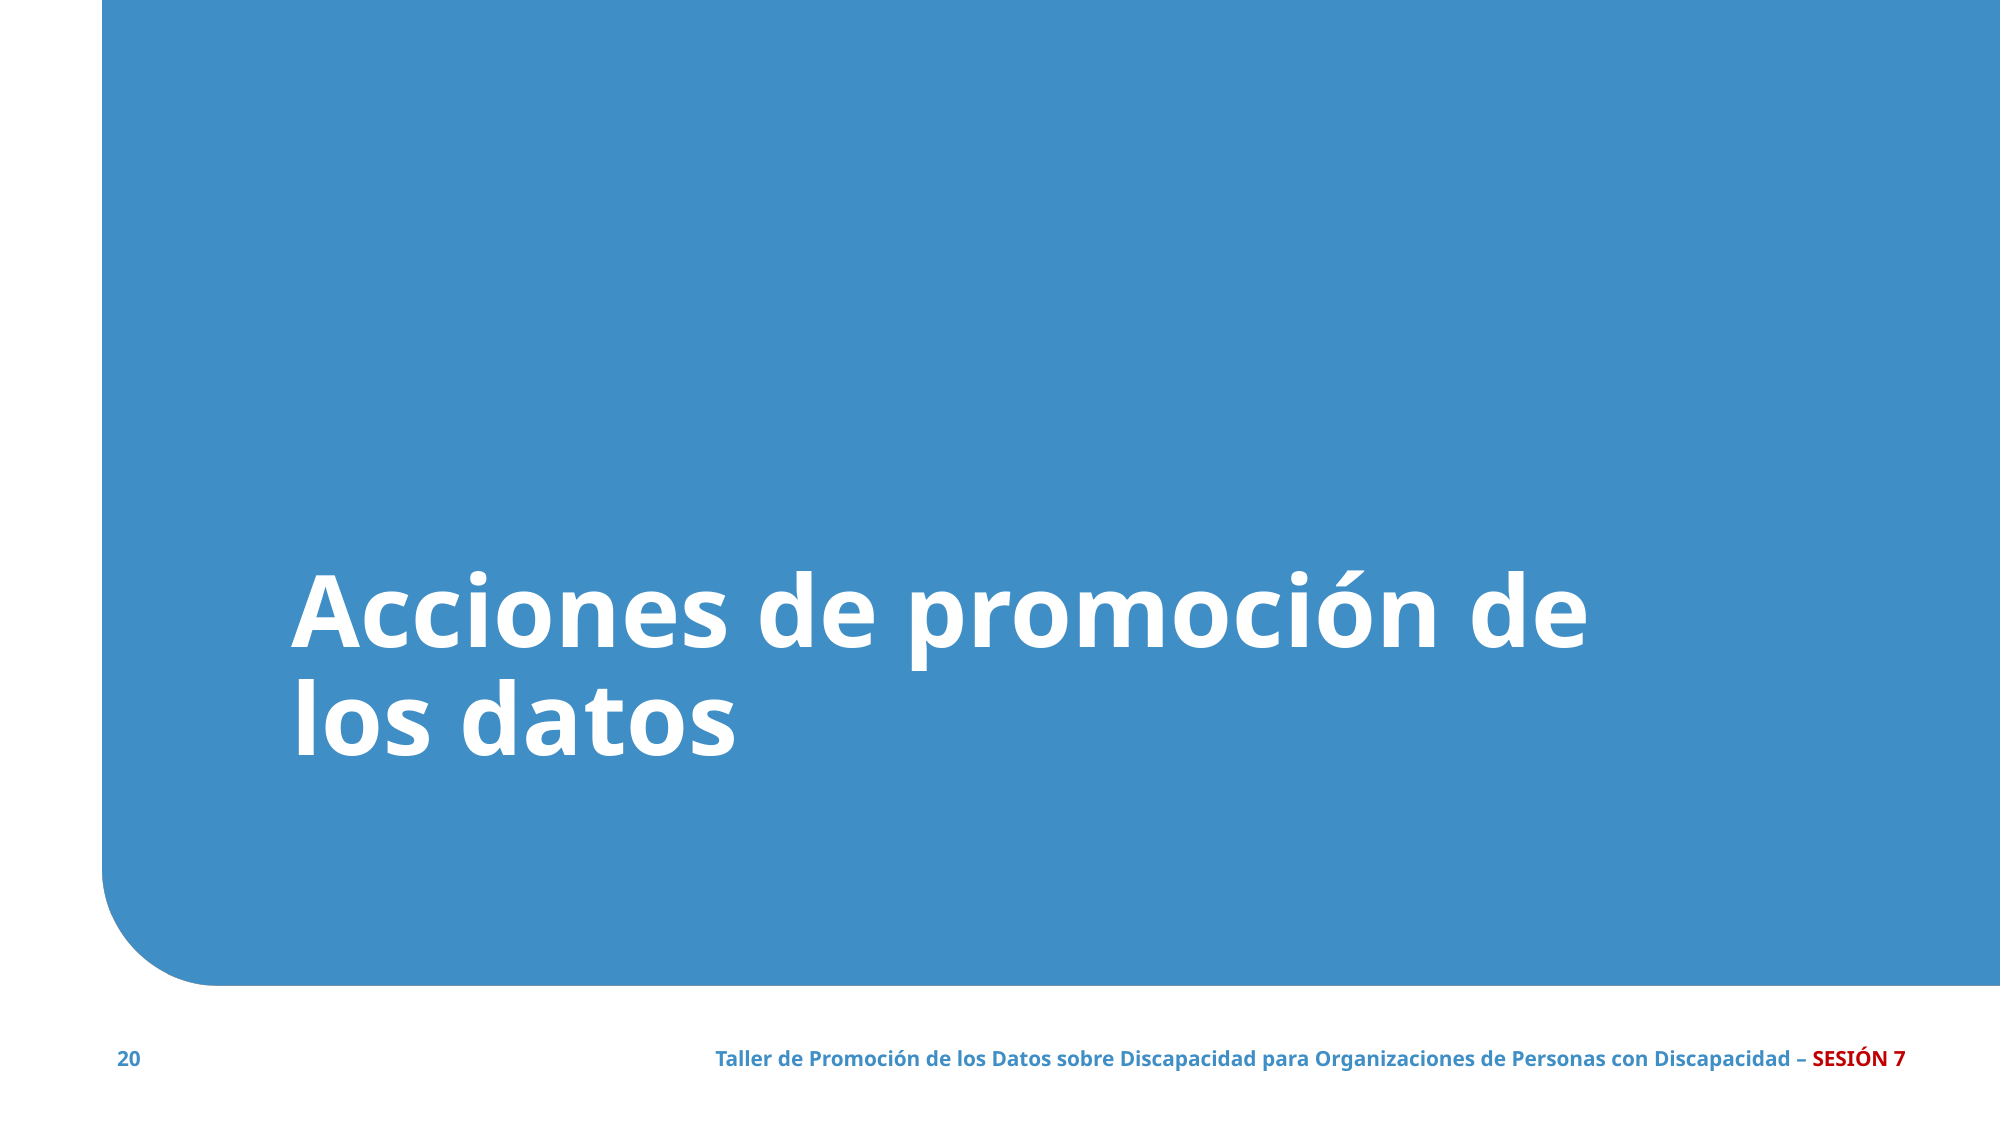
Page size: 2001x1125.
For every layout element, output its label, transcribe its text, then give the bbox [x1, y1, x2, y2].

text_box Taller de Promoción de los Datos sobre Discapacidad para Organizaciones de Personas con Discapacidad – SESIÓN 7 [523, 1038, 1921, 1104]
picture [102, 0, 2000, 987]
text_box 20 [102, 1038, 434, 1082]
